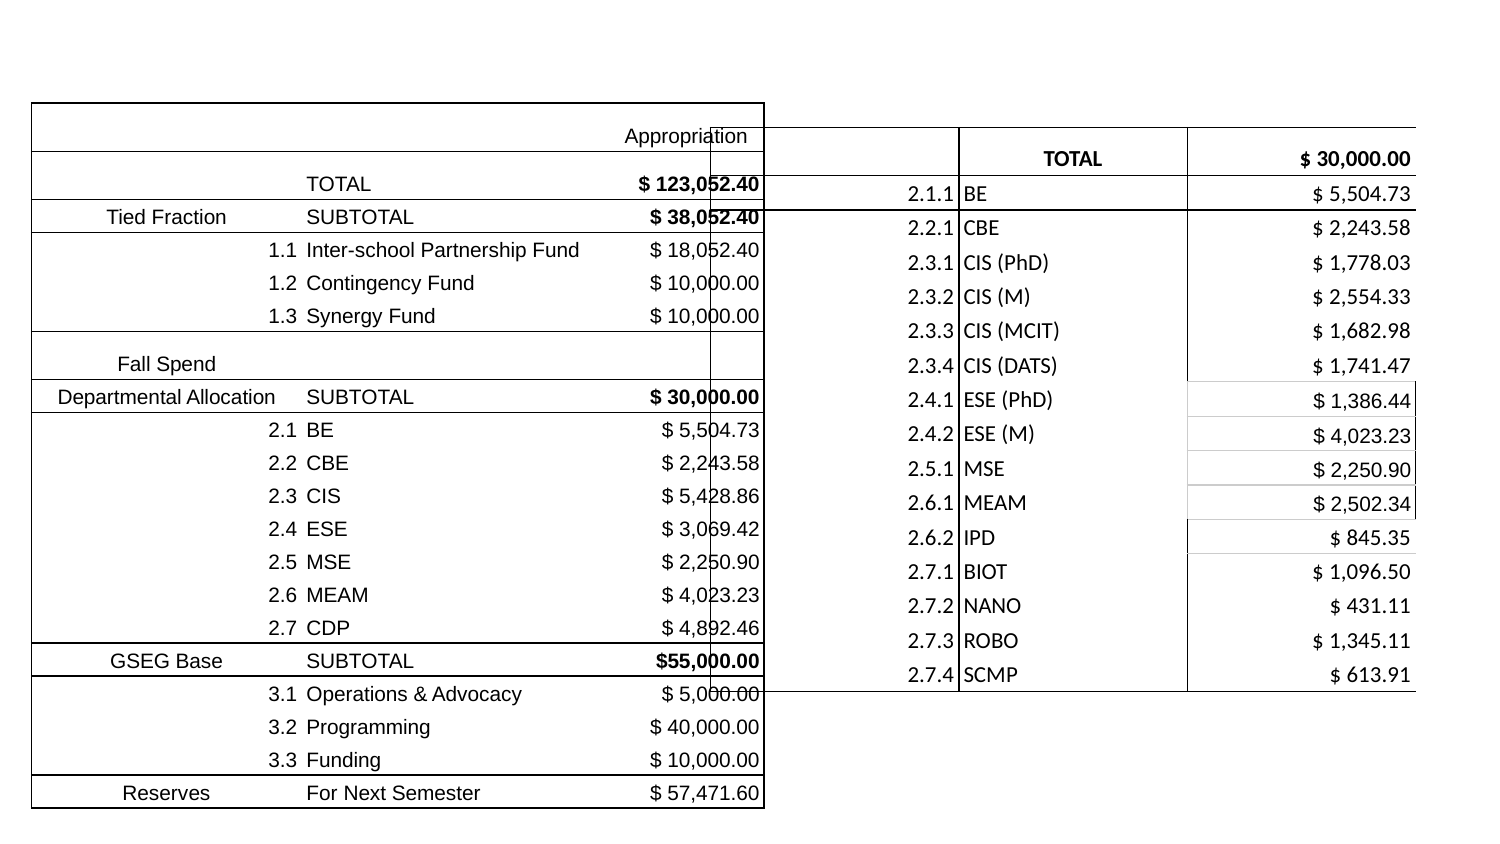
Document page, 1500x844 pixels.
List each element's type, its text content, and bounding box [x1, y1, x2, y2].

table_cell SUBTOTAL [302, 644, 608, 675]
table_cell $ 4,023.23 [608, 577, 710, 610]
table_cell [302, 332, 608, 379]
table_cell BE [960, 176, 1187, 209]
table_cell $ 57,471.60 [608, 776, 763, 807]
table_cell 2.7 [32, 610, 302, 642]
table_cell For Next Semester [302, 776, 608, 807]
table_header [711, 128, 958, 175]
table_cell $ 613.91 [1188, 657, 1416, 691]
table_cell Programming [302, 709, 608, 742]
table_cell [608, 332, 710, 379]
table_cell $ 30,000.00 [608, 380, 710, 412]
table_cell 2.3.4 [711, 348, 958, 382]
table_cell $ 40,000.00 [608, 709, 763, 742]
table_cell $ 845.35 [1188, 520, 1416, 553]
table_cell $ 10,000.00 [608, 742, 763, 774]
table_cell 2.7.1 [711, 554, 958, 588]
table_cell Synergy Fund [302, 298, 608, 331]
table_cell $ 18,052.40 [608, 233, 710, 265]
table_cell Tied Fraction [32, 200, 302, 232]
table_header Appropriation [608, 104, 763, 151]
table_cell 2.7.3 [711, 623, 958, 657]
table_cell CIS (PhD) [960, 244, 1187, 279]
table_cell TOTAL [302, 152, 608, 199]
table_cell 2.4.1 [711, 382, 958, 416]
table_cell 2.2.1 [711, 211, 958, 244]
table_cell 2.6.2 [711, 519, 958, 554]
table_cell $ 10,000.00 [608, 298, 710, 331]
table_cell 3.2 [32, 709, 302, 742]
table_cell Contingency Fund [302, 265, 608, 298]
table_cell ROBO [960, 623, 1187, 657]
table_cell SUBTOTAL [302, 380, 608, 412]
table_cell $ 1,778.03 [1188, 244, 1416, 279]
table_cell BIOT [960, 554, 1187, 588]
table_cell $ 5,504.73 [608, 413, 710, 445]
table_cell 1.3 [32, 298, 302, 331]
table_cell 2.4 [32, 511, 302, 544]
table_cell 2.2 [32, 445, 302, 478]
table_cell $ 2,502.34 [1188, 486, 1415, 519]
table_cell NANO [960, 588, 1187, 623]
table_cell 2.6.1 [711, 485, 958, 519]
table_cell $ 431.11 [1188, 588, 1416, 623]
table_cell $ 1,386.44 [1188, 382, 1415, 416]
table_cell 2.3 [32, 478, 302, 511]
table_cell $ 5,000.00 [608, 677, 763, 709]
table_cell 2.6 [32, 577, 302, 610]
table_cell [32, 152, 302, 199]
table_cell GSEG Base [32, 644, 302, 675]
table_cell $ 2,243.58 [608, 445, 710, 478]
table_cell $55,000.00 [608, 644, 710, 675]
table_cell $ 2,250.90 [608, 544, 710, 577]
table_cell 1.2 [32, 265, 302, 298]
table_cell $ 4,892.46 [608, 610, 710, 642]
table_cell 2.3.2 [711, 279, 958, 313]
table_cell SCMP [960, 657, 1187, 691]
table_cell $ 1,741.47 [1188, 348, 1416, 381]
table_cell Operations & Advocacy [302, 677, 608, 709]
table_cell 2.4.2 [711, 416, 958, 451]
table_cell Departmental Allocation [32, 380, 302, 412]
table_cell Reserves [32, 776, 302, 807]
table_cell 2.5 [32, 544, 302, 577]
table_cell BE [302, 413, 608, 445]
table_header TOTAL [960, 128, 1187, 175]
table_cell $ 5,428.86 [608, 478, 710, 511]
table_cell CBE [960, 211, 1187, 244]
table_header [302, 104, 608, 151]
table_cell SUBTOTAL [302, 200, 608, 232]
table_header $ 30,000.00 [1188, 128, 1416, 175]
table_cell 2.3.3 [711, 313, 958, 348]
table_cell ESE (M) [960, 416, 1187, 451]
table_cell $ 3,069.42 [608, 511, 710, 544]
table_cell $ 1,096.50 [1188, 554, 1416, 588]
table_cell $ 38,052.40 [608, 200, 710, 232]
table_cell ESE (PhD) [960, 382, 1187, 416]
table_cell Fall Spend [32, 332, 302, 379]
table_cell MEAM [302, 577, 608, 610]
table_cell 2.3.1 [711, 244, 958, 279]
table_cell Funding [302, 742, 608, 774]
table_cell 2.5.1 [711, 451, 958, 485]
table_cell 3.3 [32, 742, 302, 774]
table_cell $ 5,504.73 [1188, 176, 1416, 209]
table_cell MSE [960, 451, 1187, 485]
table_cell Inter-school Partnership Fund [302, 233, 608, 265]
table_cell CIS [302, 478, 608, 511]
table_cell $ 2,243.58 [1188, 211, 1416, 244]
table_cell MEAM [960, 485, 1187, 519]
table_cell $ 1,682.98 [1188, 313, 1416, 348]
table_cell $ 4,023.23 [1188, 417, 1415, 450]
table_cell 2.1.1 [711, 176, 958, 209]
table_cell CIS (DATS) [960, 348, 1187, 382]
table_cell CIS (MCIT) [960, 313, 1187, 348]
table_cell MSE [302, 544, 608, 577]
table_cell 3.1 [32, 677, 302, 709]
table_cell 2.7.2 [711, 588, 958, 623]
table_cell 1.1 [32, 233, 302, 265]
table_cell $ 1,345.11 [1188, 623, 1416, 657]
table_cell 2.1 [32, 413, 302, 445]
table_cell CDP [302, 610, 608, 642]
table_header [32, 104, 302, 151]
table_cell $ 10,000.00 [608, 265, 710, 298]
table_cell CIS (M) [960, 279, 1187, 313]
table_cell 2.7.4 [711, 657, 958, 691]
table_cell IPD [960, 519, 1187, 554]
table_cell ESE [302, 511, 608, 544]
table_cell $ 2,250.90 [1188, 451, 1415, 484]
table_cell CBE [302, 445, 608, 478]
table_cell $ 123,052.40 [608, 152, 710, 199]
table_cell $ 2,554.33 [1188, 279, 1416, 313]
